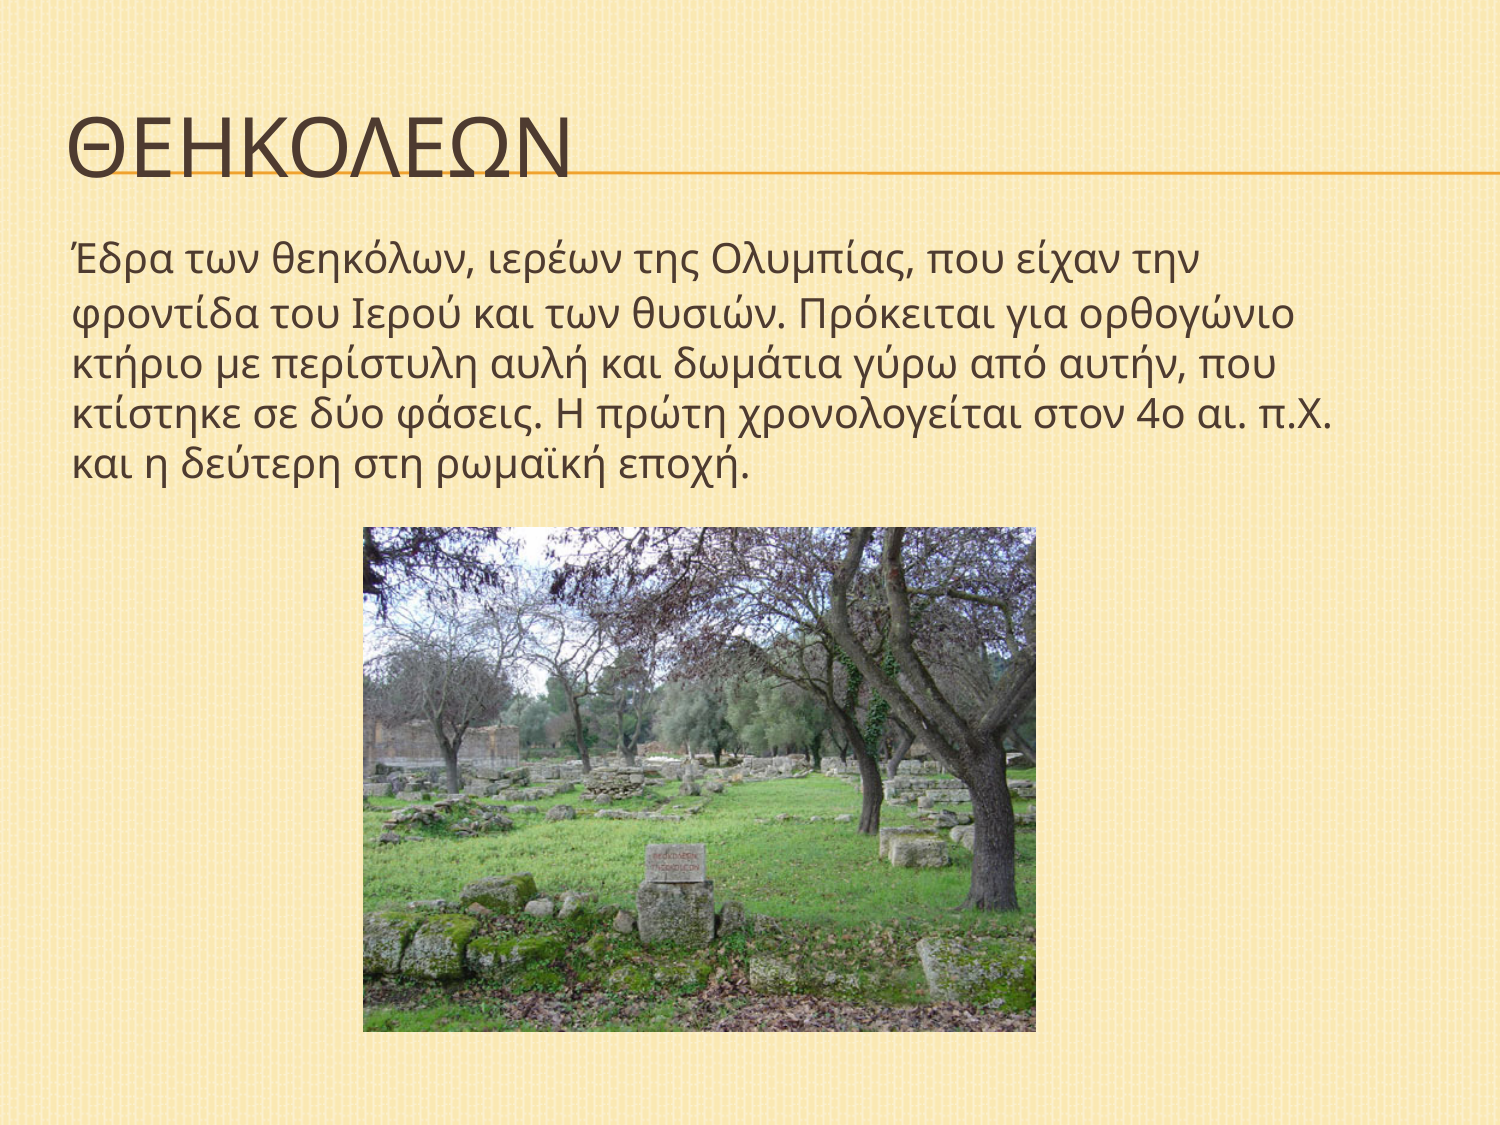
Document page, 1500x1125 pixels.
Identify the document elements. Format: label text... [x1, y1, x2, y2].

picture [362, 527, 1036, 1032]
title ΘΕΗΚΟΛΕΩΝ [50, 75, 1475, 213]
list Έδρα των θεηκόλων, ιερέων της Ολυμπίας, που είχαν την φροντίδα του Ιερού και των θυσιών. Πρόκειται για ορθογώνιο κτήριο με περίστυλη αυλή και δωμάτια γύρω από αυτήν, που κτίστηκε σε δύο φάσεις. Η πρώτη χρονολογείται στον 4ο αι. π.Χ. και η δεύτερη στη ρωμαϊκή εποχή. [0, 199, 1350, 528]
